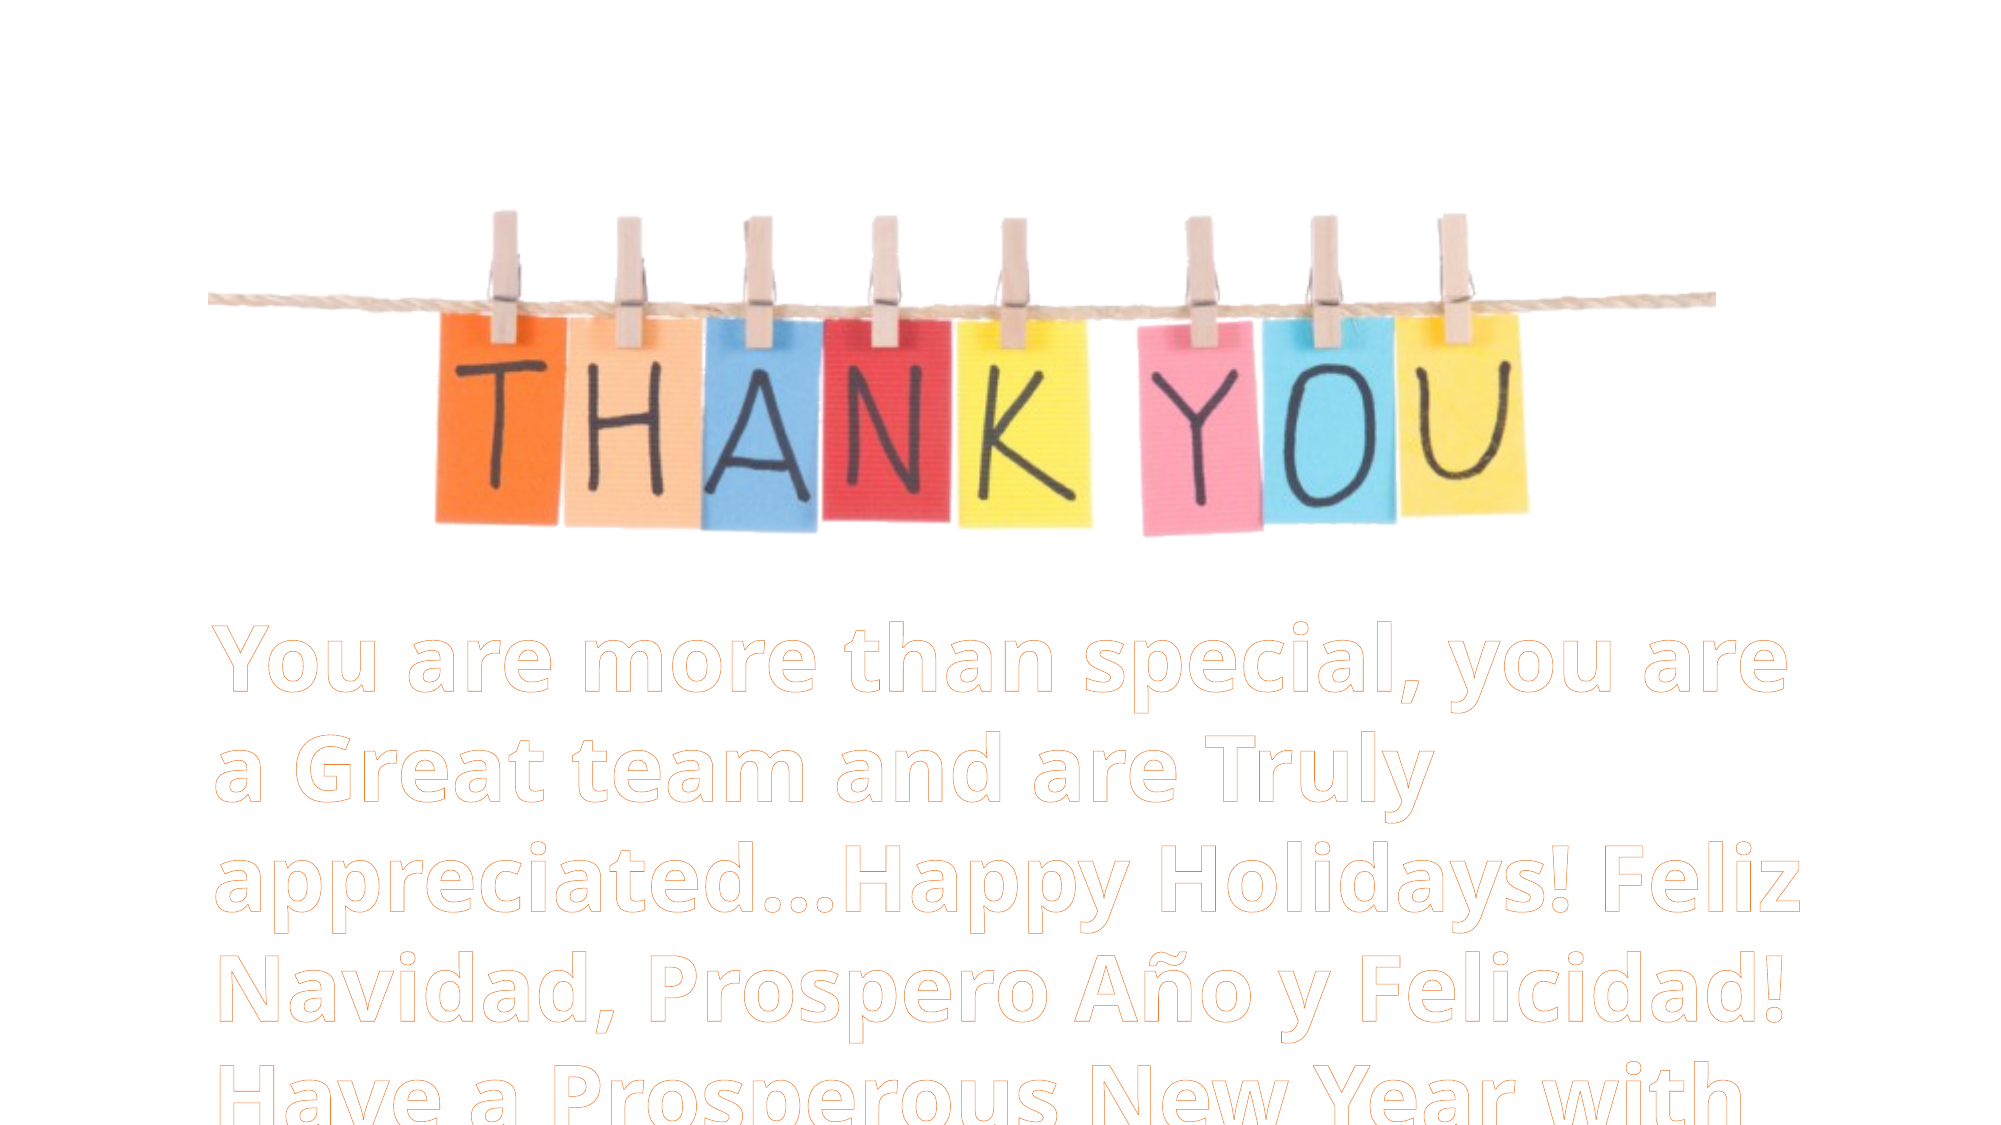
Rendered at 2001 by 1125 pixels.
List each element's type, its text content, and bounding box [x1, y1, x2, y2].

picture [208, 13, 1716, 982]
text_box You are more than special, you are a Great team and are Truly appreciated…Happy Holidays! Feliz Navidad, Prospero Año y Felicidad! Have a Prosperous New Year with Warmest Regards. [197, 592, 1880, 1125]
